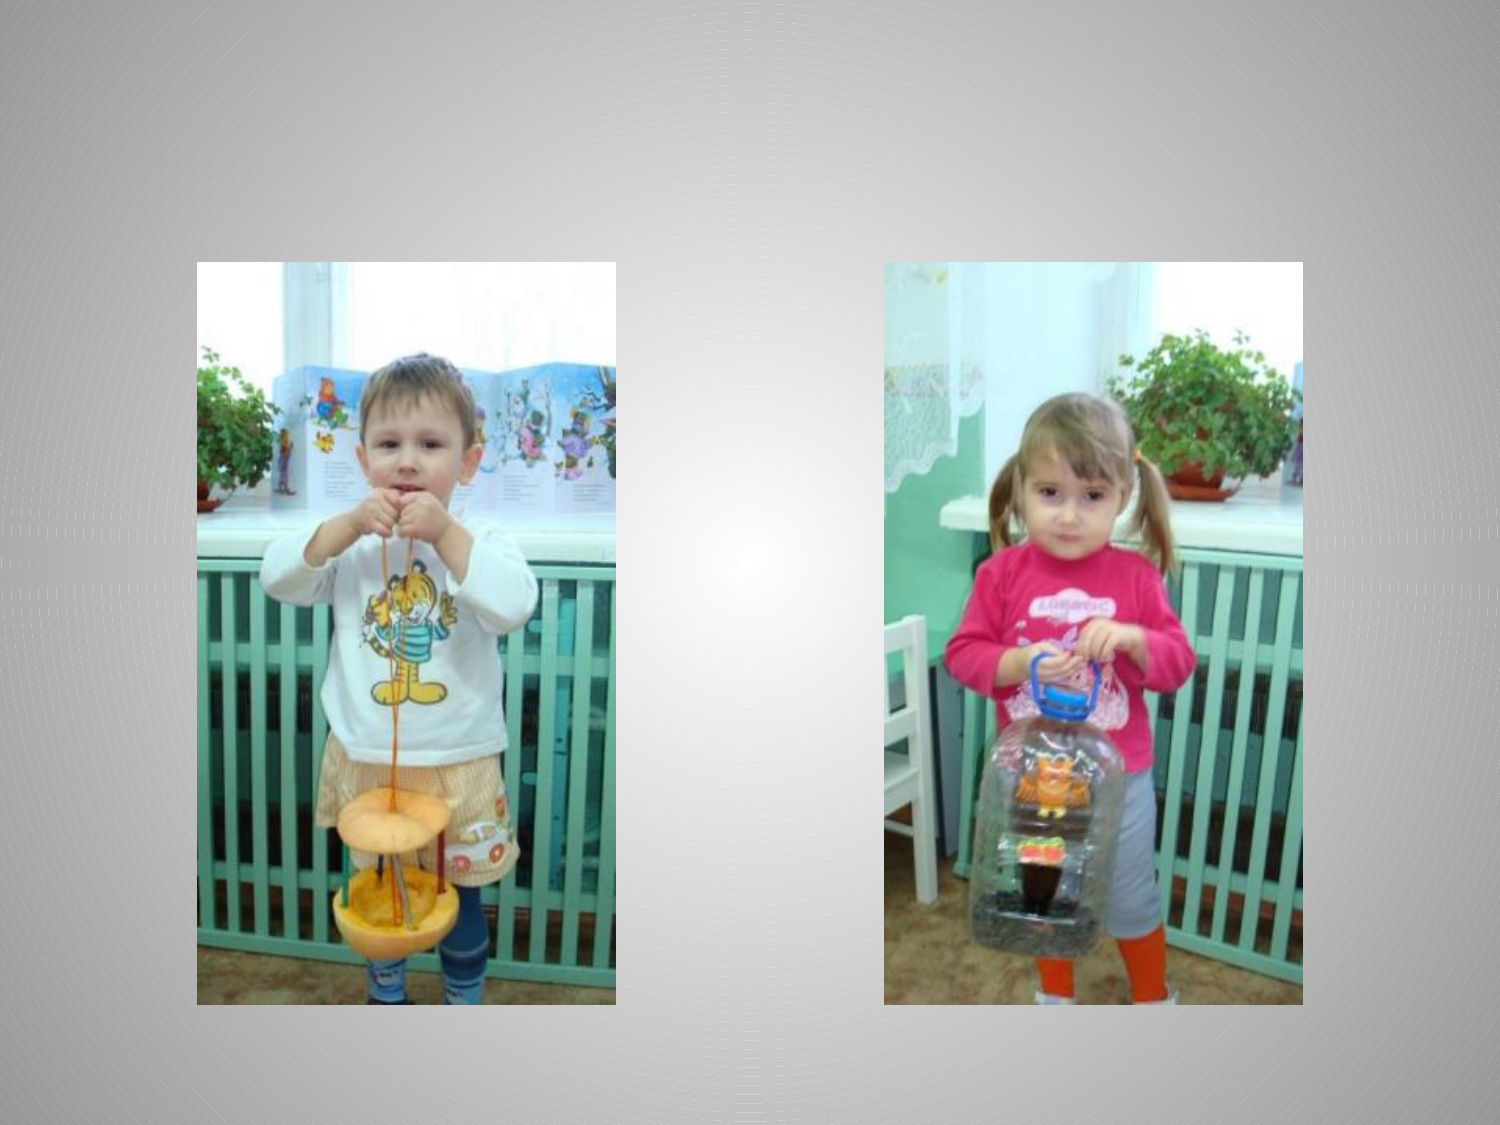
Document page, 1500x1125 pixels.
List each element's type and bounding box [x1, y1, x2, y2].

list [197, 262, 616, 1006]
list [884, 262, 1303, 1006]
